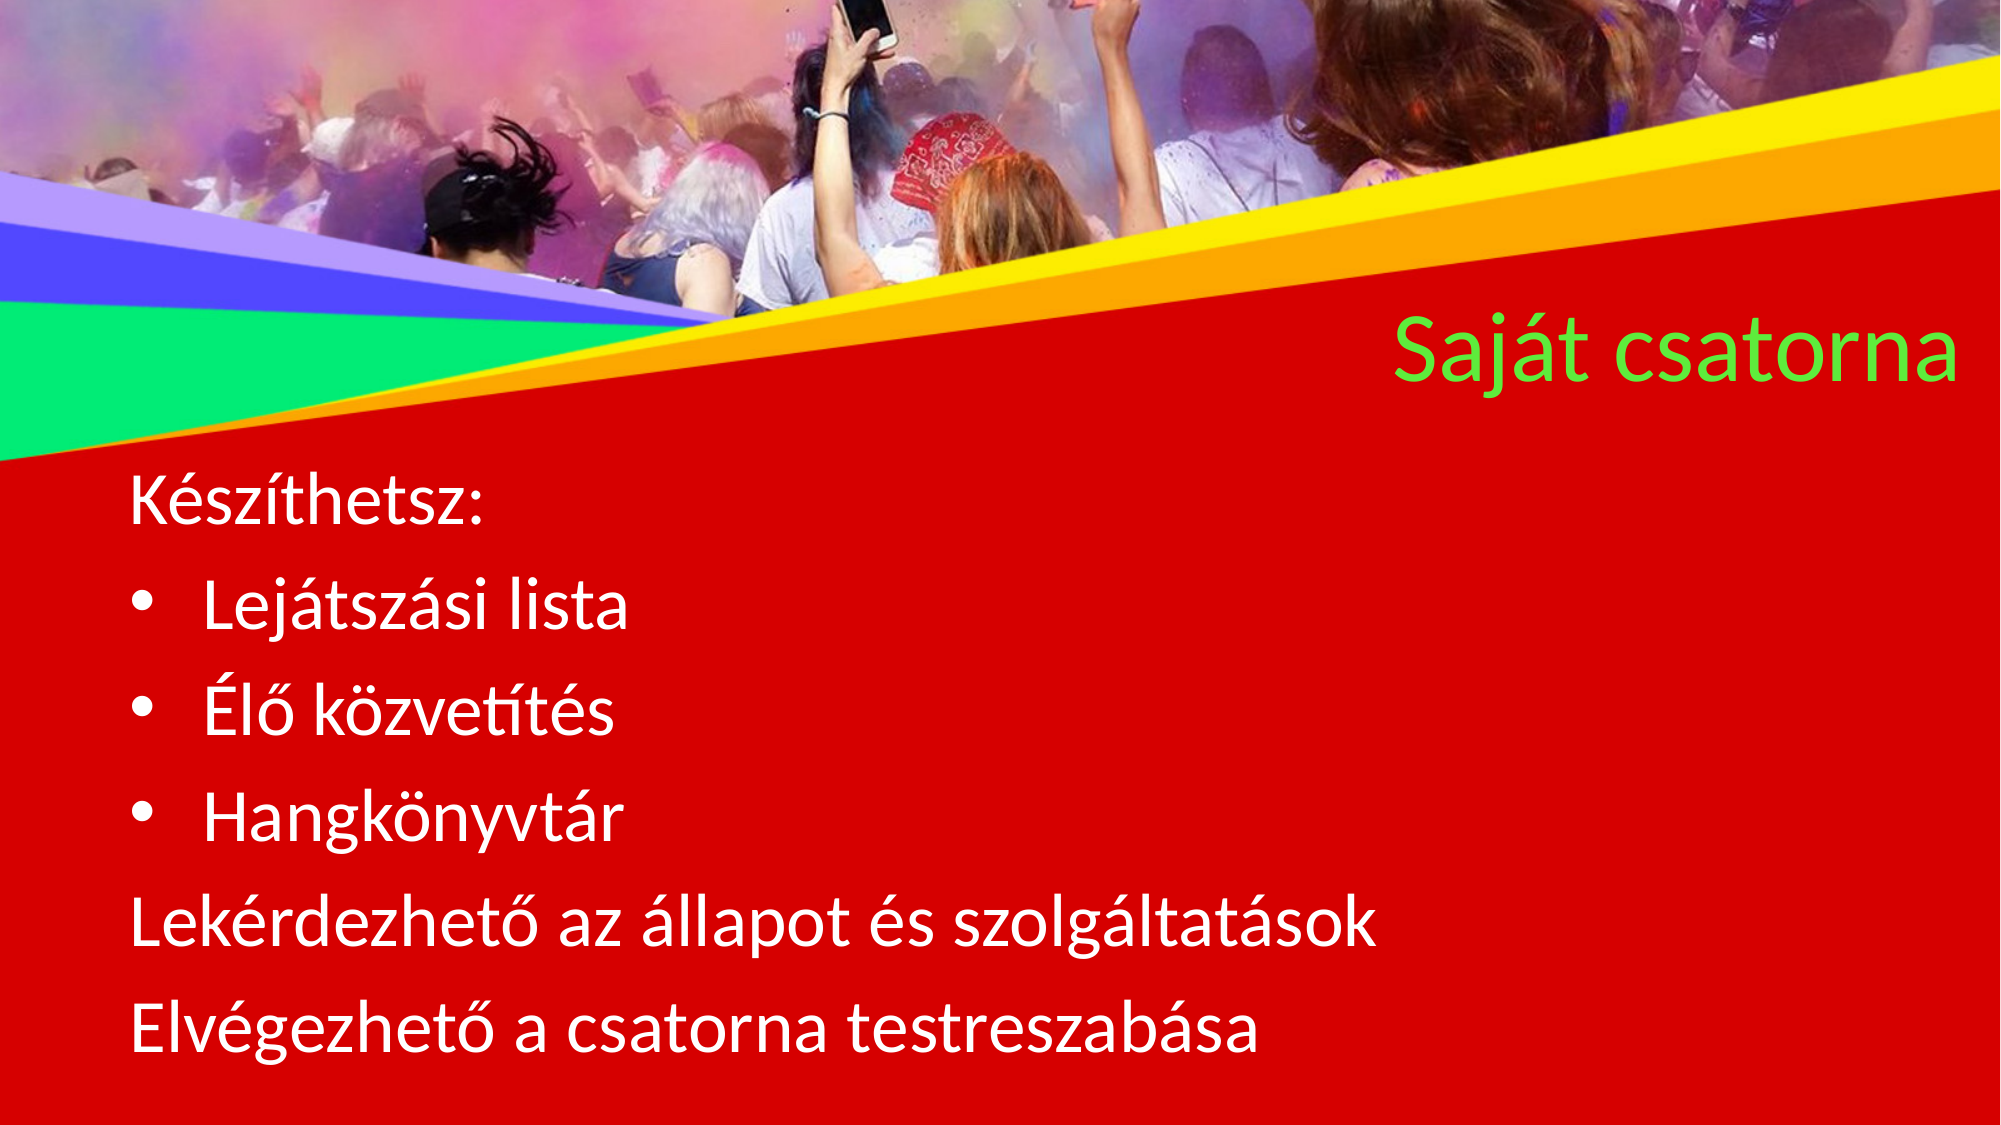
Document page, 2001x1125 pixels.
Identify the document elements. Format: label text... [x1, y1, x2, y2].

list Készíthetsz: Lejátszási lista Élő közvetítés Hangkönyvtár Lekérdezhető az állapot és szolgáltatások Elvégezhető a csatorna testreszabása [114, 441, 1918, 1076]
picture [0, 0, 2001, 1125]
title Saját csatorna [173, 241, 1978, 442]
